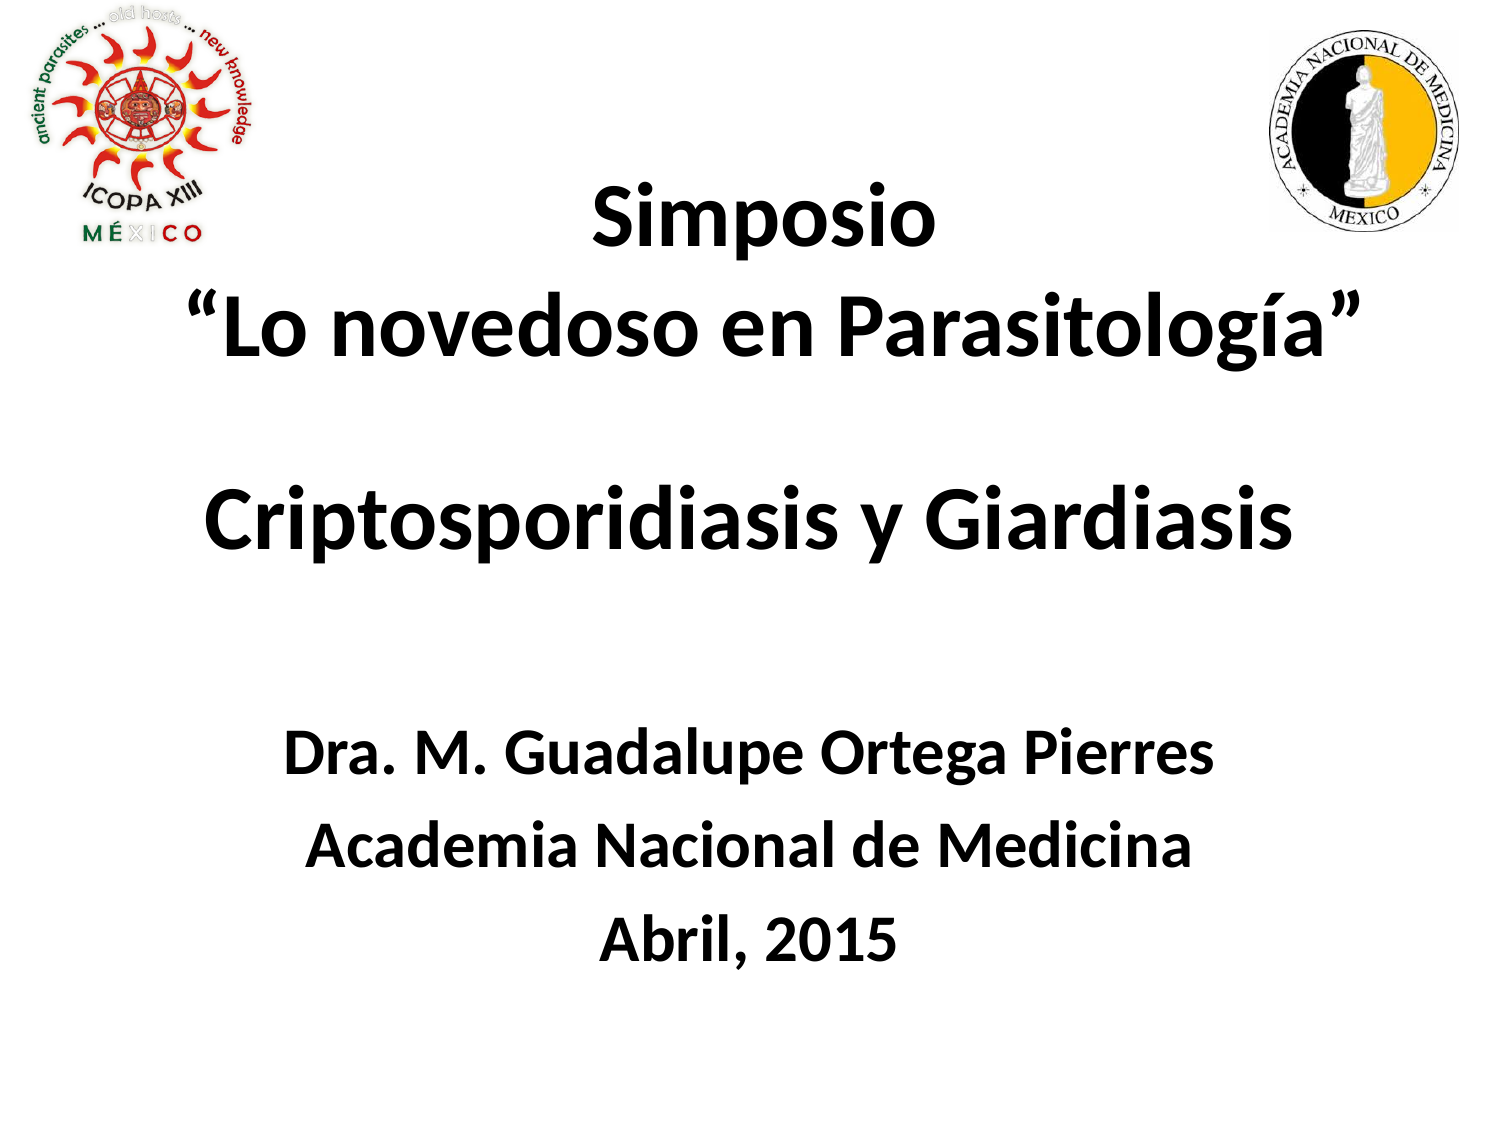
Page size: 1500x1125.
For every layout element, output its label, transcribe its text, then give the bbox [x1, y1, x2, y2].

subtitle Dra. M. Guadalupe Ortega Pierres Academia Nacional de Medicina Abril, 2015 [225, 700, 1275, 988]
text_box Simposio “Lo novedoso en Parasitología” [137, 144, 1413, 386]
title Criptosporidiasis y Giardiasis [112, 392, 1388, 634]
picture [17, 0, 262, 254]
picture [1269, 30, 1459, 232]
